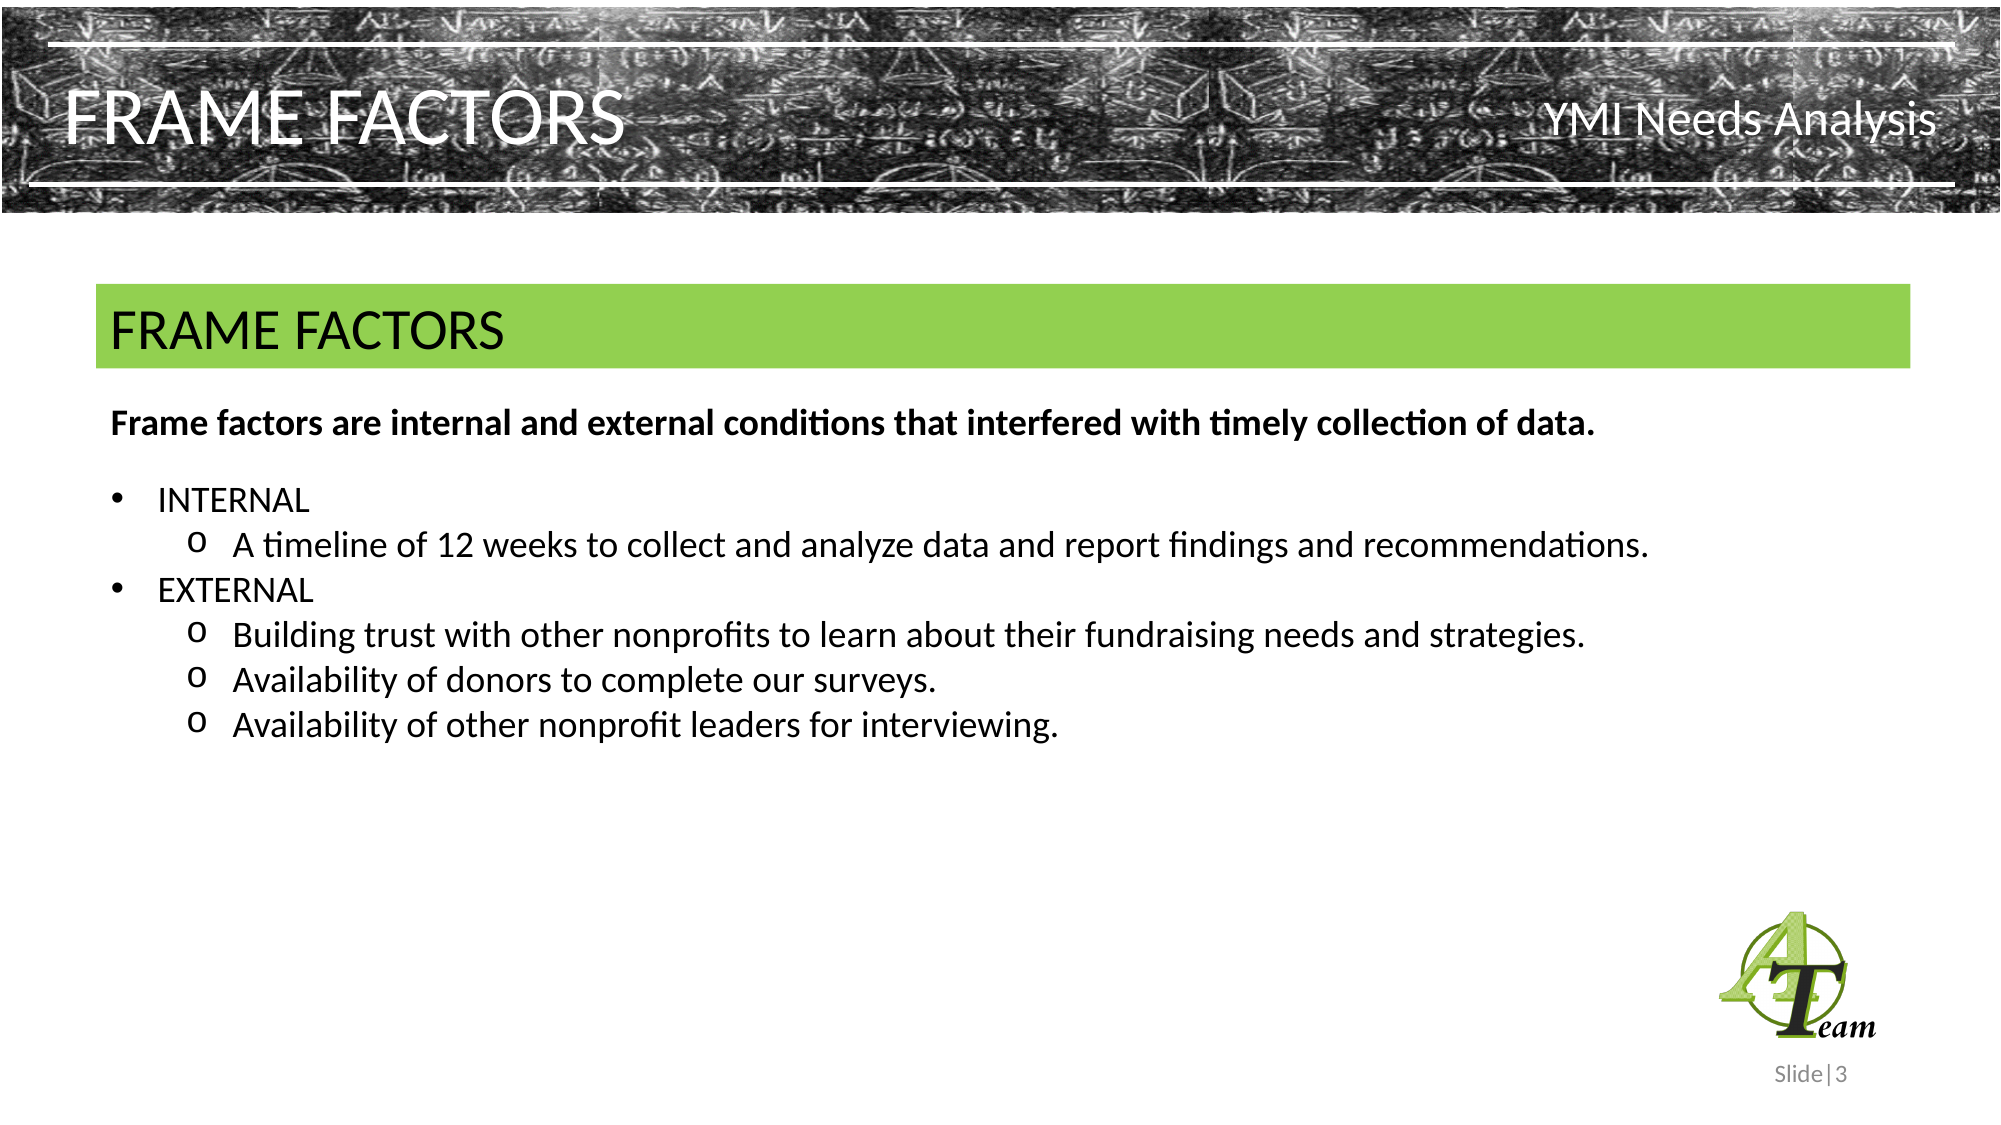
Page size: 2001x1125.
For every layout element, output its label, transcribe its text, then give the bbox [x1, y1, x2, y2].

text_box FRAME FACTORS [96, 283, 1911, 369]
text_box INTERNAL A timeline of 12 weeks to collect and analyze data and report findings and recommendations. EXTERNAL Building trust with other nonprofits to learn about their fundraising needs and strategies. Availability of donors to complete our surveys. Availability of other nonprofit leaders for interviewing. [96, 467, 1989, 752]
picture [1717, 902, 1885, 1043]
picture [2, 7, 2000, 213]
slide_number Slide|3 [1412, 1042, 1863, 1103]
text_box FRAME FACTORS [48, 53, 793, 169]
text_box Frame factors are internal and external conditions that interfered with timely collection of data. [96, 390, 1894, 450]
